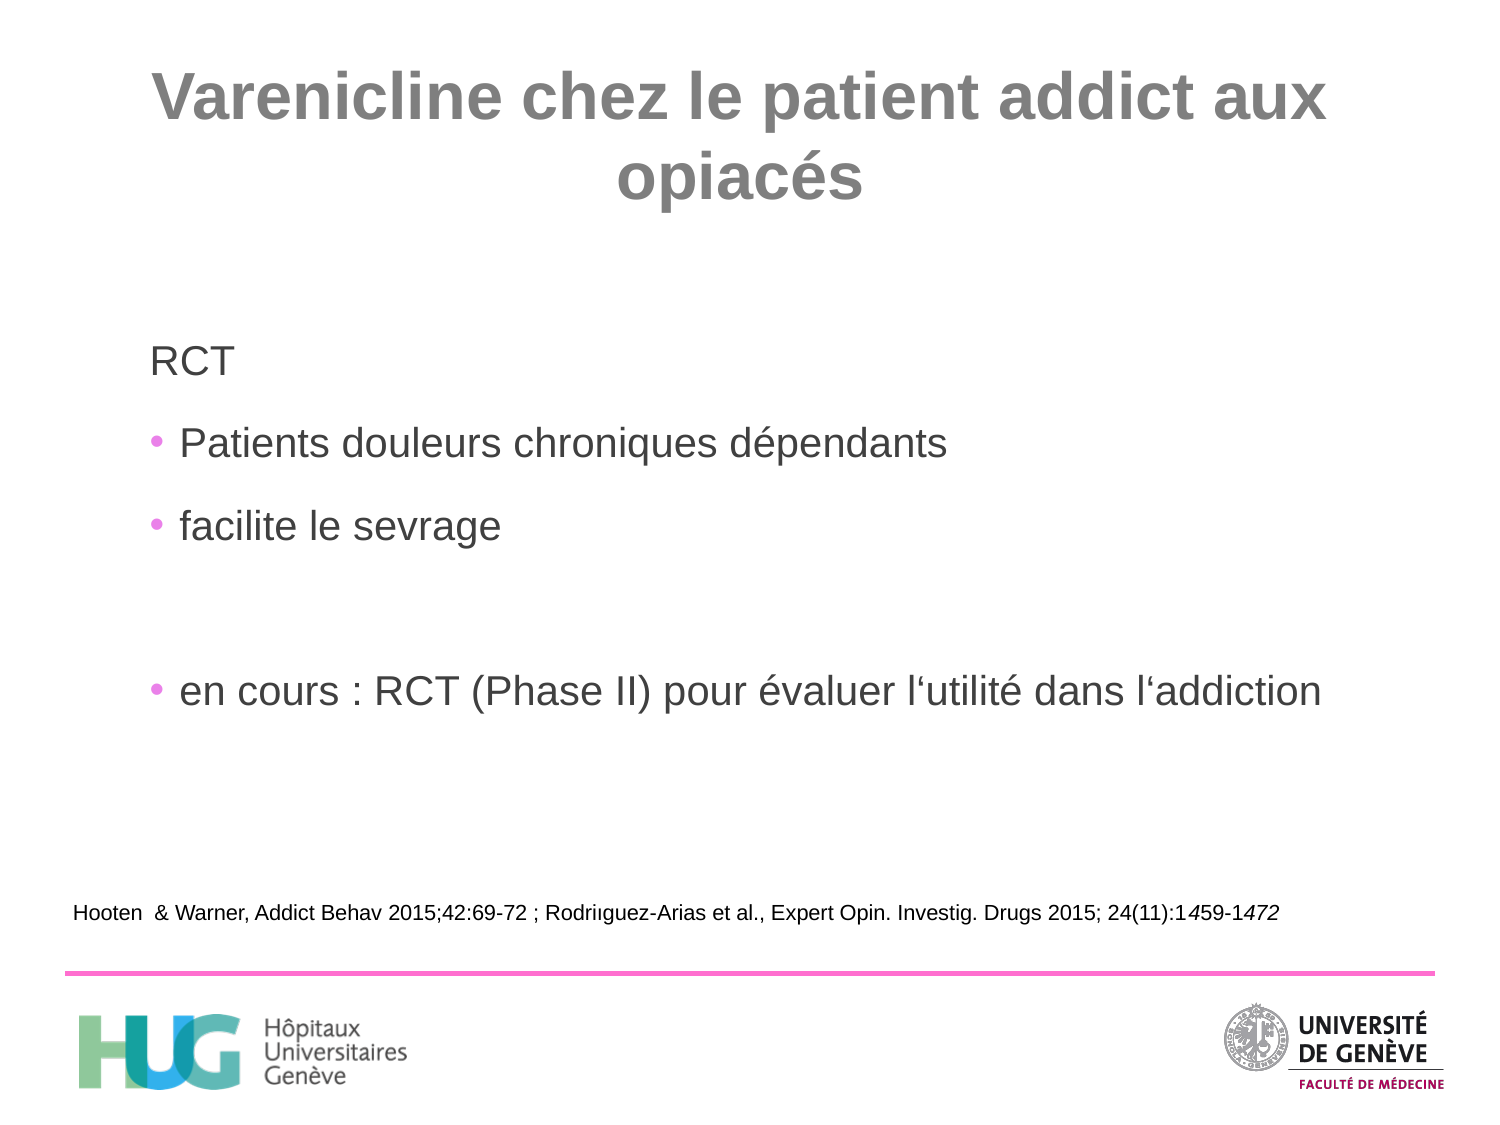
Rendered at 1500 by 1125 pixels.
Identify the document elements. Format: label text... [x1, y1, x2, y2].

picture [79, 1014, 407, 1090]
picture [1215, 989, 1460, 1106]
text_box Hooten & Warner, Addict Behav 2015;42:69-72 ; Rodriıguez-Arias et al., Expert Opin. Investig. Drugs 2015; 24(11):1459-1472 [65, 890, 1306, 932]
list RCT Patients douleurs chroniques dépendants facilite le sevrage en cours : RCT (Phase II) pour évaluer l‘utilité dans l‘addiction [134, 306, 1383, 848]
title Varenicline chez le patient addict aux opiacés [134, 45, 1346, 248]
